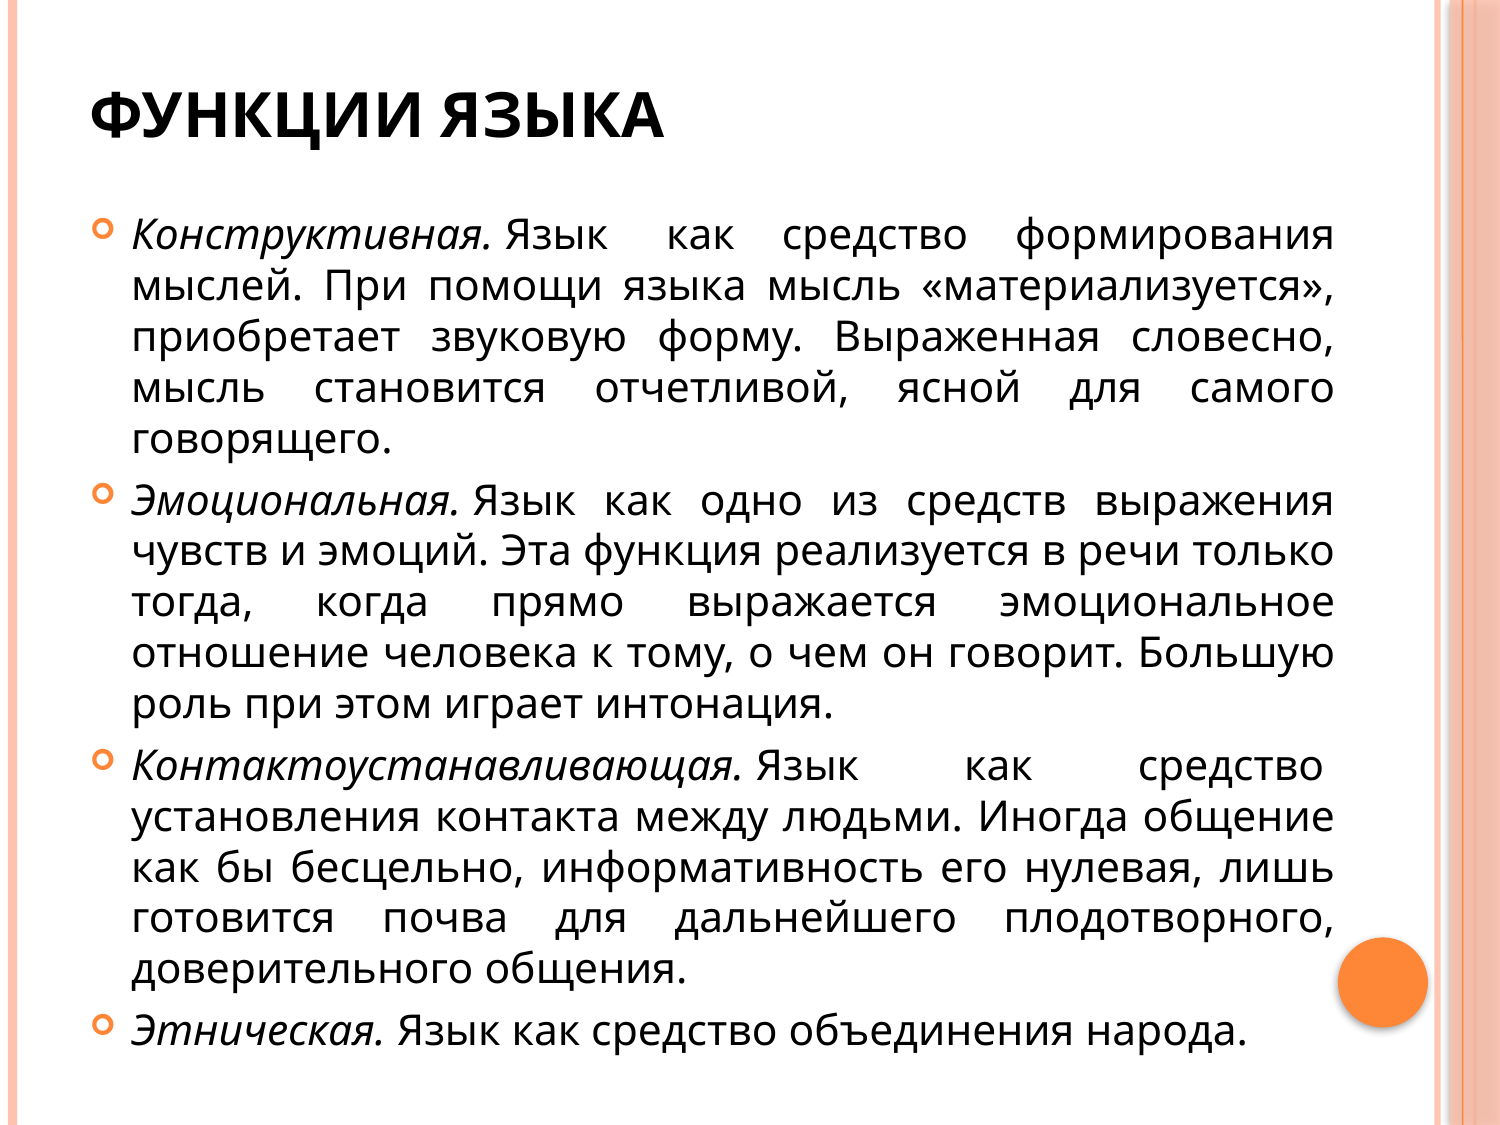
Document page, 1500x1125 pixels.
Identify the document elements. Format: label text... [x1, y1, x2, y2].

list Конструктивная. Язык как средство формирования мыслей. При помощи языка мысль «материализуется», приобретает звуковую форму. Выраженная словесно, мысль становится отчетливой, ясной для самого говорящего. Эмоциональная. Язык как одно из средств выражения чувств и эмоций. Эта функция реализуется в речи только тогда, когда прямо выражается эмоциональное отношение человека к тому, о чем он говорит. Большую роль при этом играет интонация. Контактоустанавливающая. Язык как средство установления контакта между людьми. Иногда общение как бы бесцельно, информативность его нулевая, лишь готовится почва для дальнейшего плодотворного, доверительного общения. Этническая. Язык как средство объединения народа. [75, 200, 1350, 1075]
title Функции языка [75, 37, 1300, 158]
